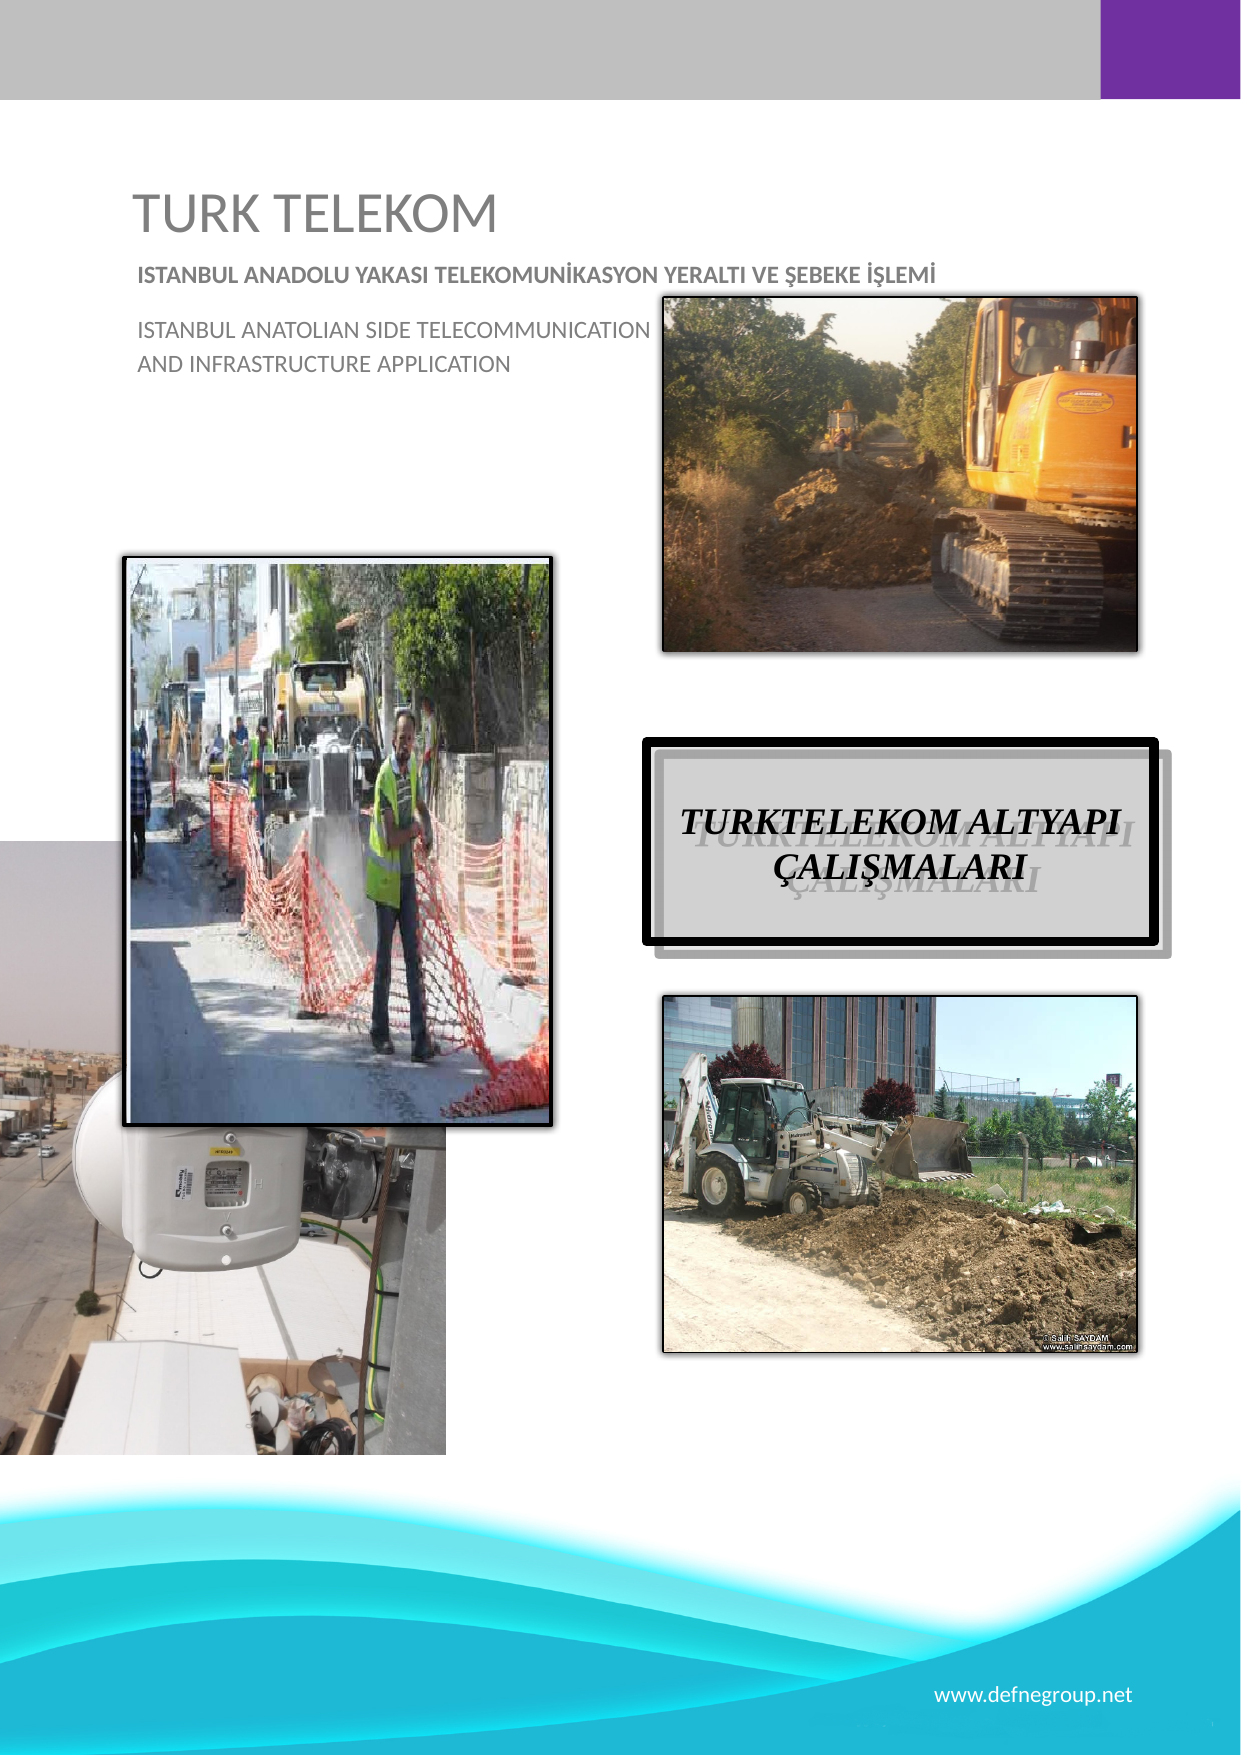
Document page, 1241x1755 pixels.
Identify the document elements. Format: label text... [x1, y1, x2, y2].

picture [664, 997, 1137, 1352]
text_box [1103, 0, 1241, 101]
picture [0, 557, 1241, 1755]
text_box [0, 0, 1103, 102]
text_box TURKTELEKOM ALTYAPI ÇALIŞMALARI [644, 740, 1156, 943]
picture [664, 297, 1137, 652]
text_box ISTANBUL ANADOLU YAKASI TELEKOMUNİKASYON YERALTI VE ŞEBEKE İŞLEMİ ISTANBUL ANATOLIAN SIDE TELECOMMUNICATION AND INFRASTRUCTURE APPLICATION [122, 246, 1101, 474]
text_box TURK TELEKOM [117, 156, 744, 247]
